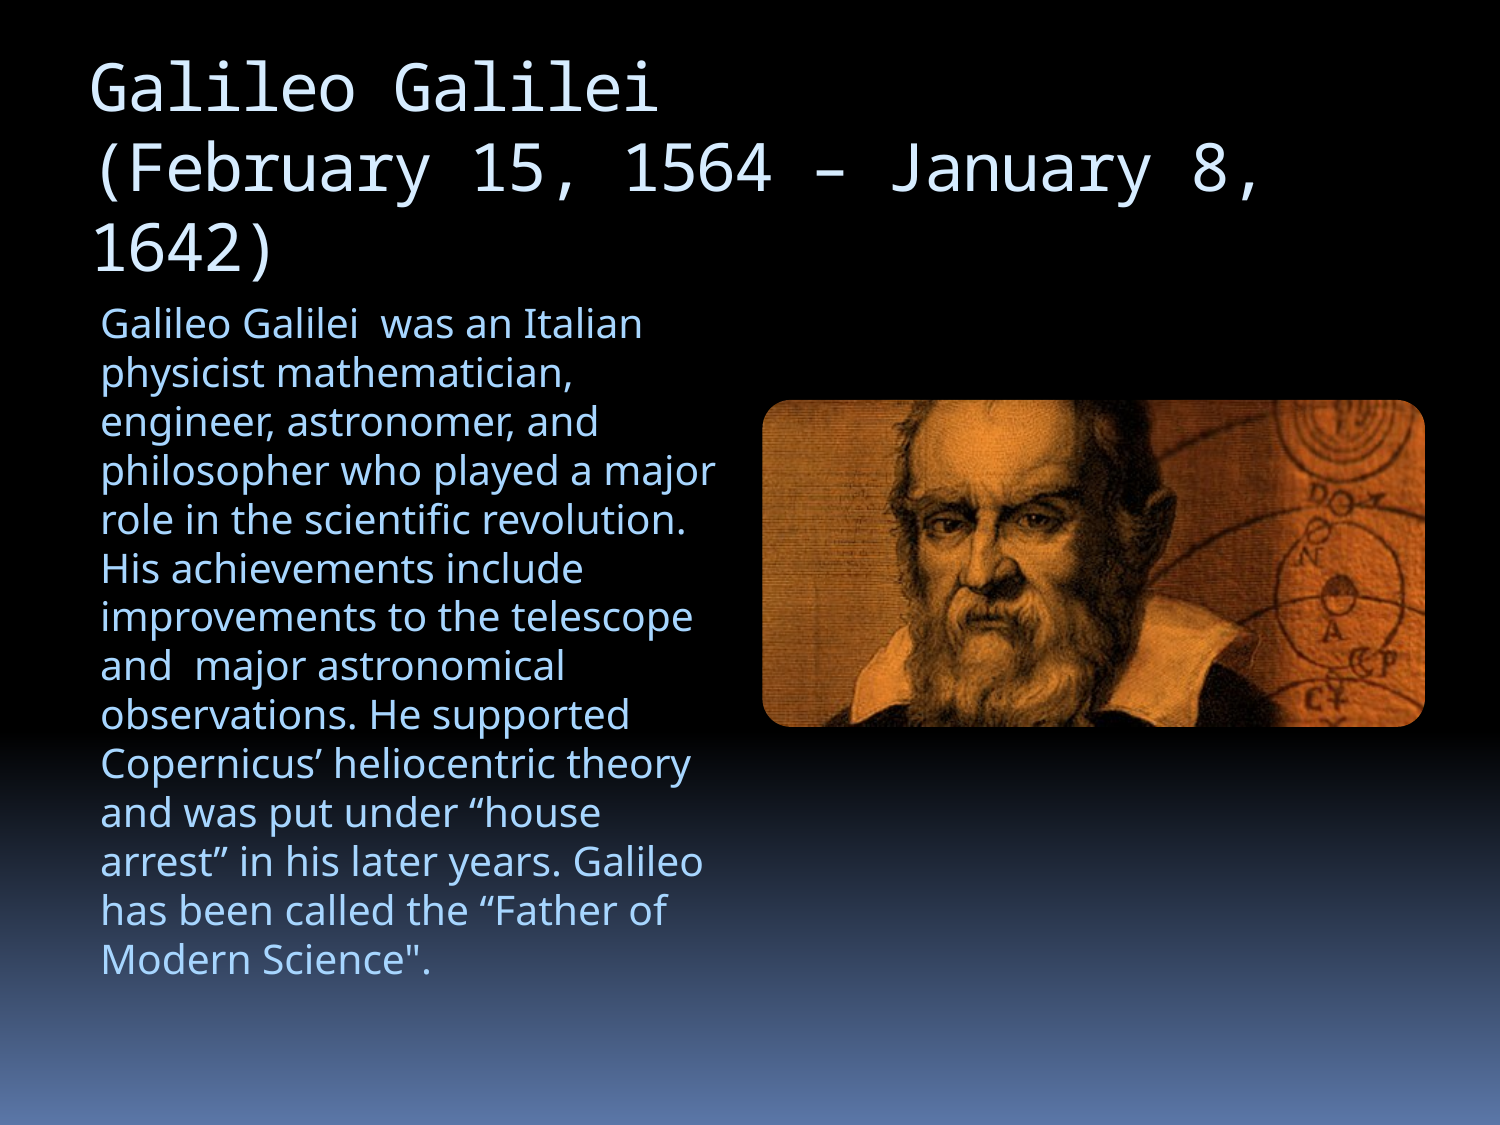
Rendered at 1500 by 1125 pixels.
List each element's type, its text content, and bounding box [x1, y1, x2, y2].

list Galileo Galilei was an Italian physicist mathematician, engineer, astronomer, and philosopher who played a major role in the scientific revolution. His achievements include improvements to the telescope and major astronomical observations. He supported Copernicus’ heliocentric theory and was put under “house arrest” in his later years. Galileo has been called the “Father of Modern Science". [76, 290, 739, 1033]
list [761, 399, 1426, 728]
title Galileo Galilei (February 15, 1564 – January 8, 1642) [75, 37, 1425, 234]
